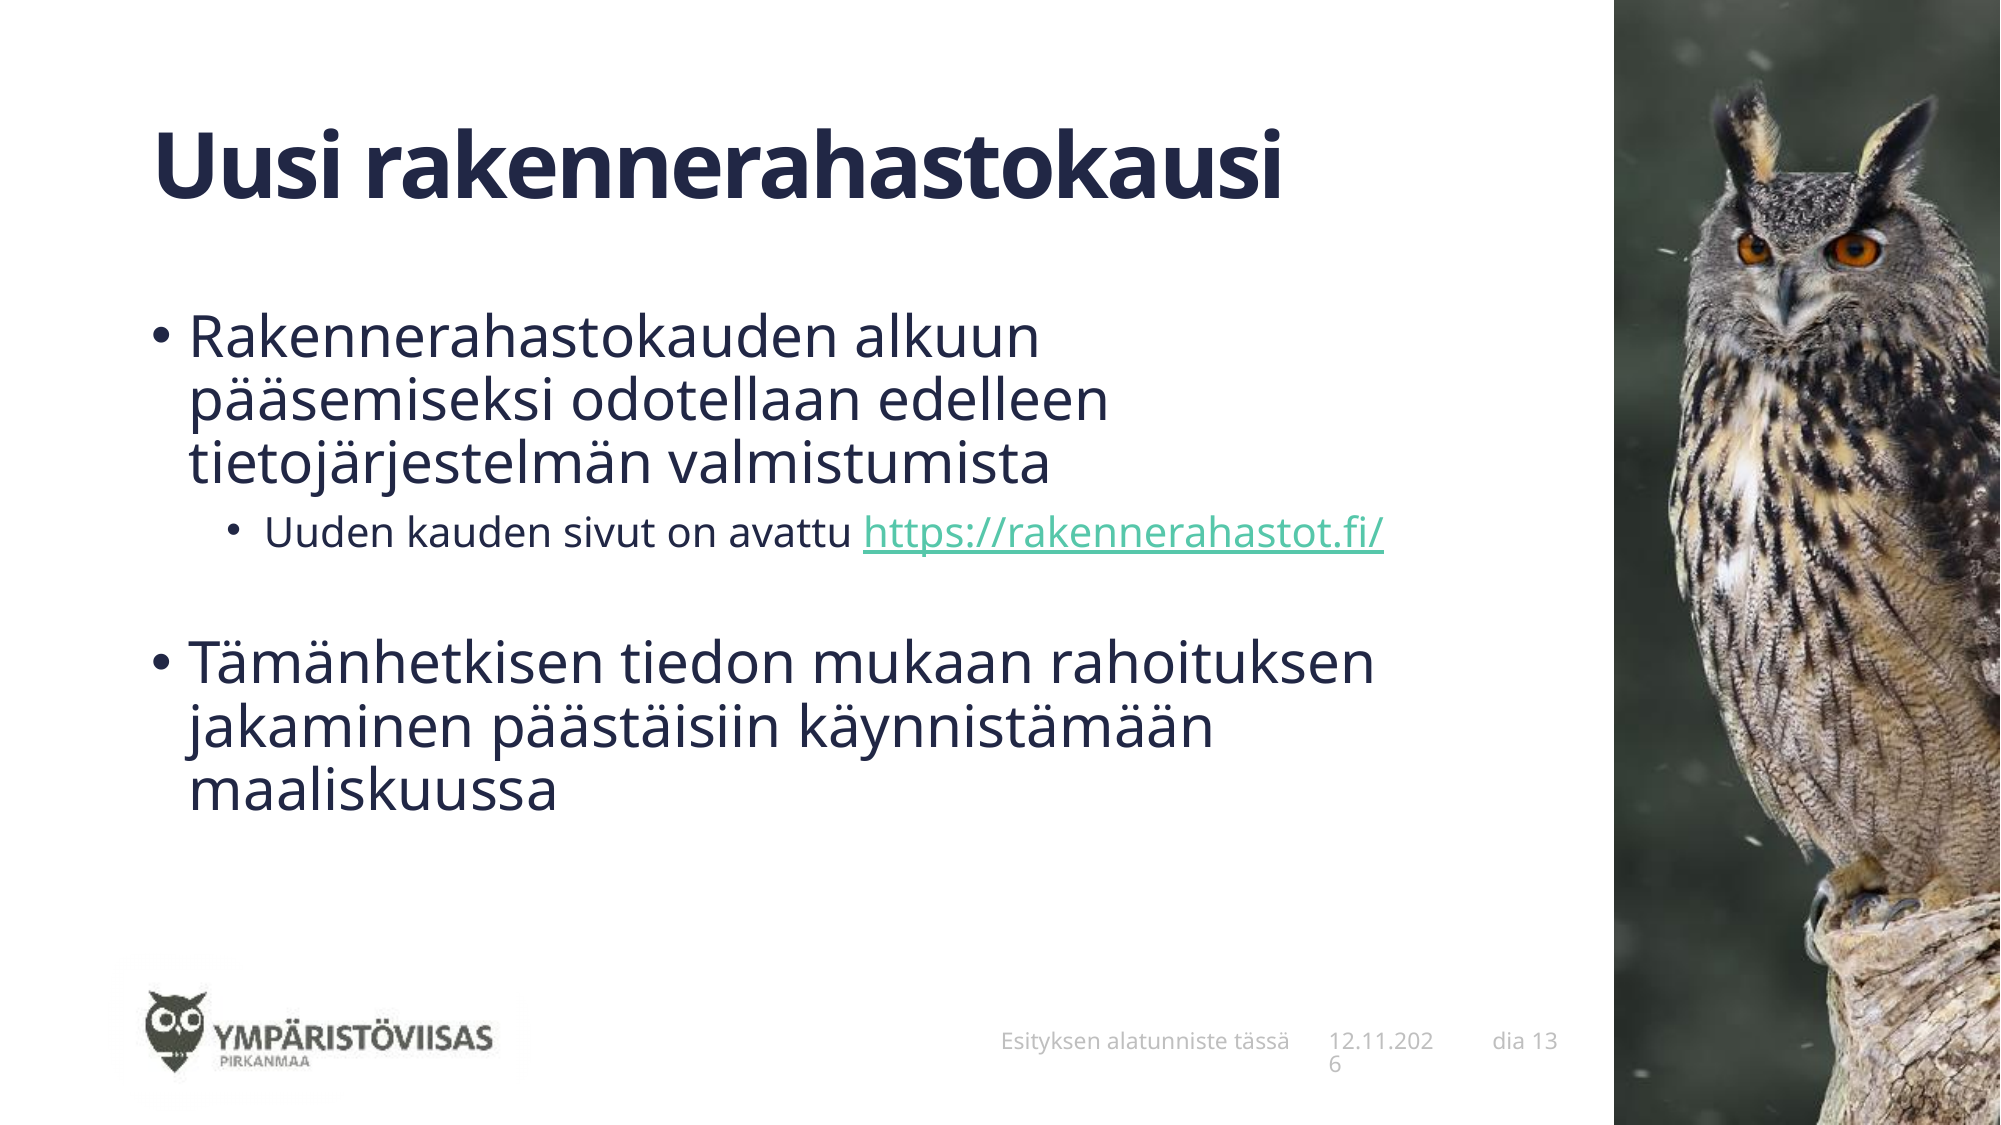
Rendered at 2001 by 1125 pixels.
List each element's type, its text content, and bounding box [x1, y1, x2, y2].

picture [1614, 0, 2000, 1125]
picture [124, 970, 516, 1092]
title Uusi rakennerahastokausi [136, 59, 1571, 278]
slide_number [1313, 1012, 1455, 1073]
slide_number dia 13 [1463, 1012, 1574, 1073]
list Rakennerahastokauden alkuun pääsemiseksi odotellaan edelleen tietojärjestelmän valmistumista Uuden kauden sivut on avattu https://rakennerahastot.fi/ Tämänhetkisen tiedon mukaan rahoituksen jakaminen päästäisiin käynnistämään maaliskuussa [136, 299, 1437, 981]
footer Esityksen alatunniste tässä [538, 1012, 1306, 1073]
